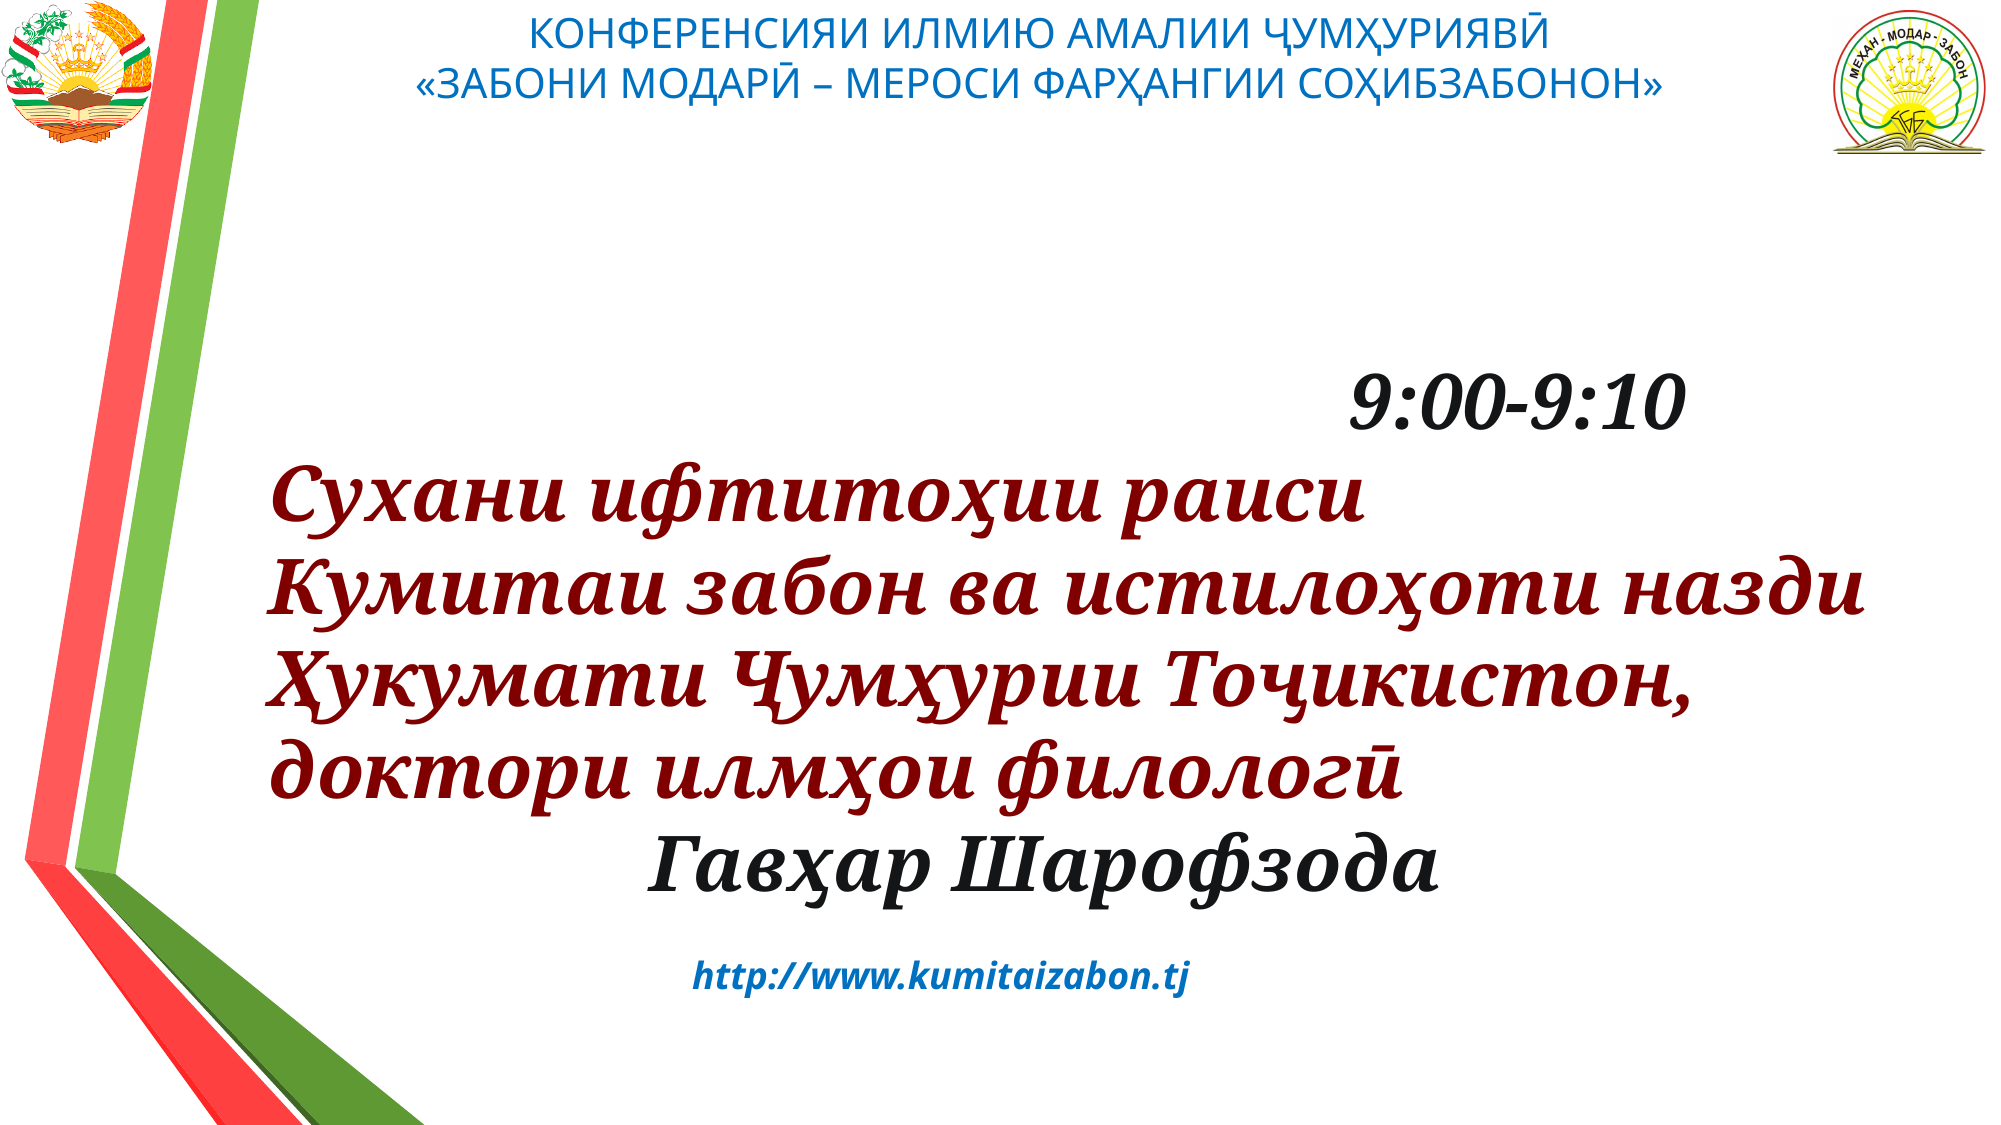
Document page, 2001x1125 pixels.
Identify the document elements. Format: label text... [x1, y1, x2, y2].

picture [0, 0, 154, 144]
picture [1832, 10, 1986, 154]
text_box http://www.kumitaizabon.tj [661, 931, 1221, 1083]
title 9:00-9:10 Сухани ифтитоҳии раиси Кумитаи забон ва истилоҳоти назди Ҳукумати Ҷумҳурии Тоҷикистон, доктори илмҳои филологӣ Гавҳар Шарофзода [254, 252, 1898, 914]
text_box КОНФЕРЕНСИЯИ ИЛМИЮ АМАЛИИ ҶУМҲУРИЯВӢ «ЗАБОНИ МОДАРӢ – МЕРОСИ ФАРҲАНГИИ СОҲИБЗАБОНОН» [217, 0, 1861, 115]
